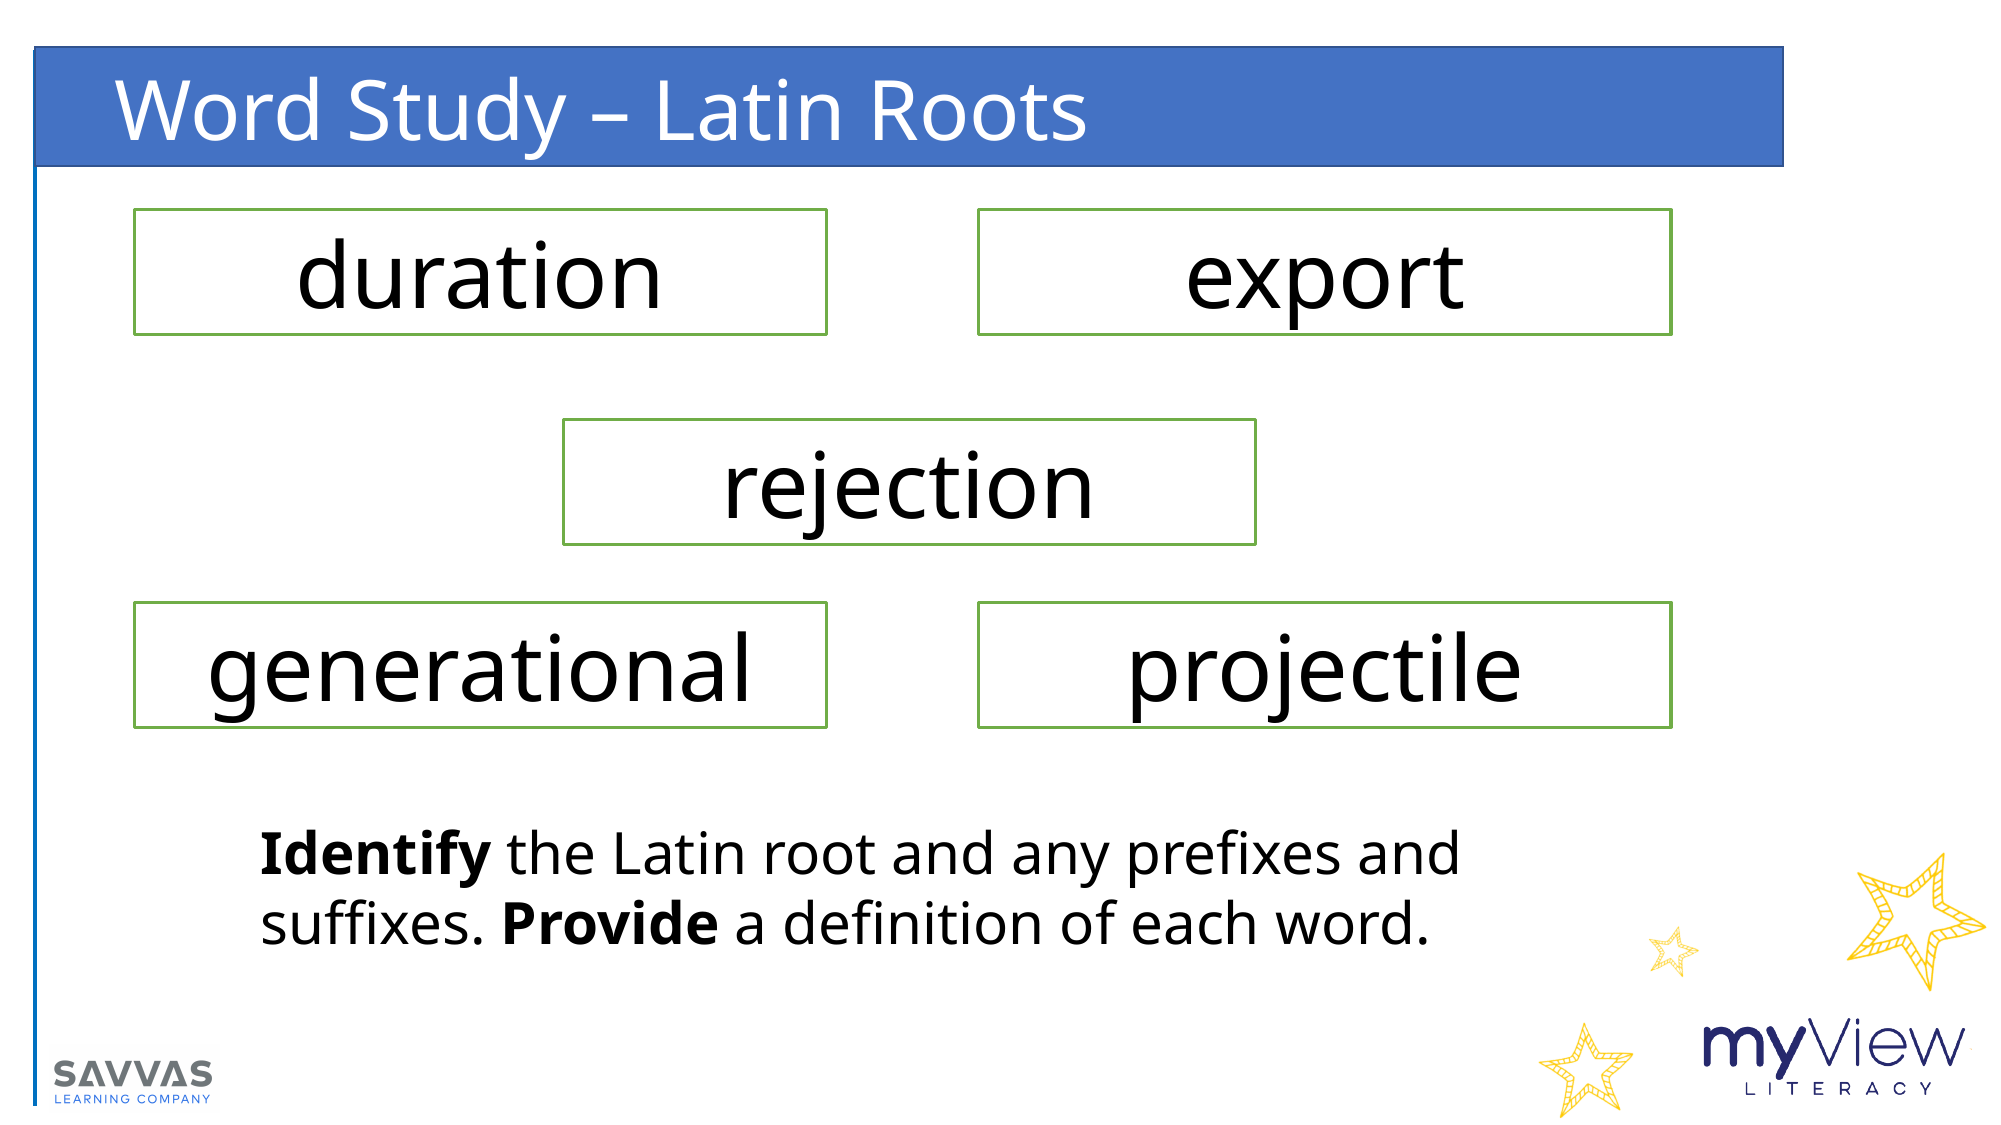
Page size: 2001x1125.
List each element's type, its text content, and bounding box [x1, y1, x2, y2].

text_box generational [134, 602, 827, 728]
text_box duration [134, 209, 827, 335]
picture [48, 1043, 220, 1113]
picture [1509, 814, 2000, 1125]
text_box Identify the Latin root and any prefixes and suffixes. Provide a definition of each word. [245, 808, 1712, 964]
text_box Word Study – Latin Roots [34, 46, 1784, 167]
text_box projectile [978, 602, 1672, 728]
text_box rejection [563, 419, 1256, 545]
text_box export [978, 209, 1672, 335]
